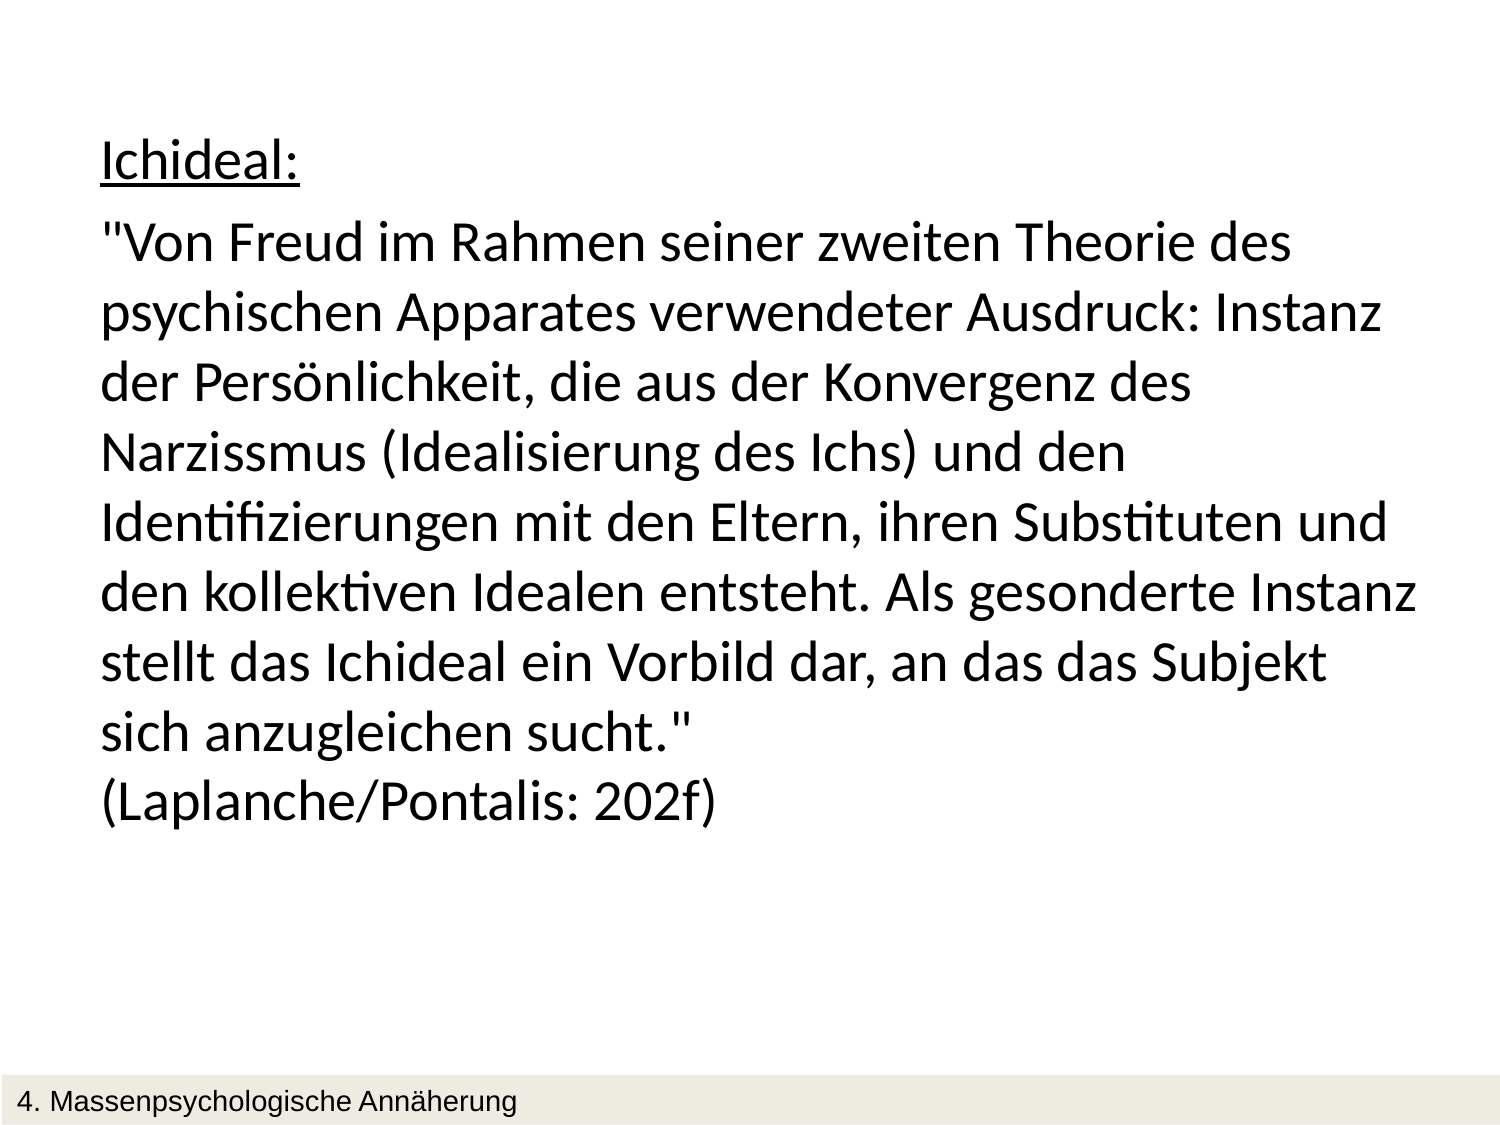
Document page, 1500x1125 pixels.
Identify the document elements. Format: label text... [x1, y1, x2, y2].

list Ichideal: "Von Freud im Rahmen seiner zweiten Theorie des psychischen Apparates verwendeter Ausdruck: Instanz der Persönlichkeit, die aus der Konvergenz des Narzissmus (Idealisierung des Ichs) und den Identifizierungen mit den Eltern, ihren Substituten und den kollektiven Idealen entsteht. Als gesonderte Instanz stellt das Ichideal ein Vorbild dar, an das das Subjekt sich anzugleichen sucht." (Laplanche/Pontalis: 202f) [85, 113, 1436, 1005]
text_box 4. Massenpsychologische Annäherung [2, 1074, 1500, 1125]
